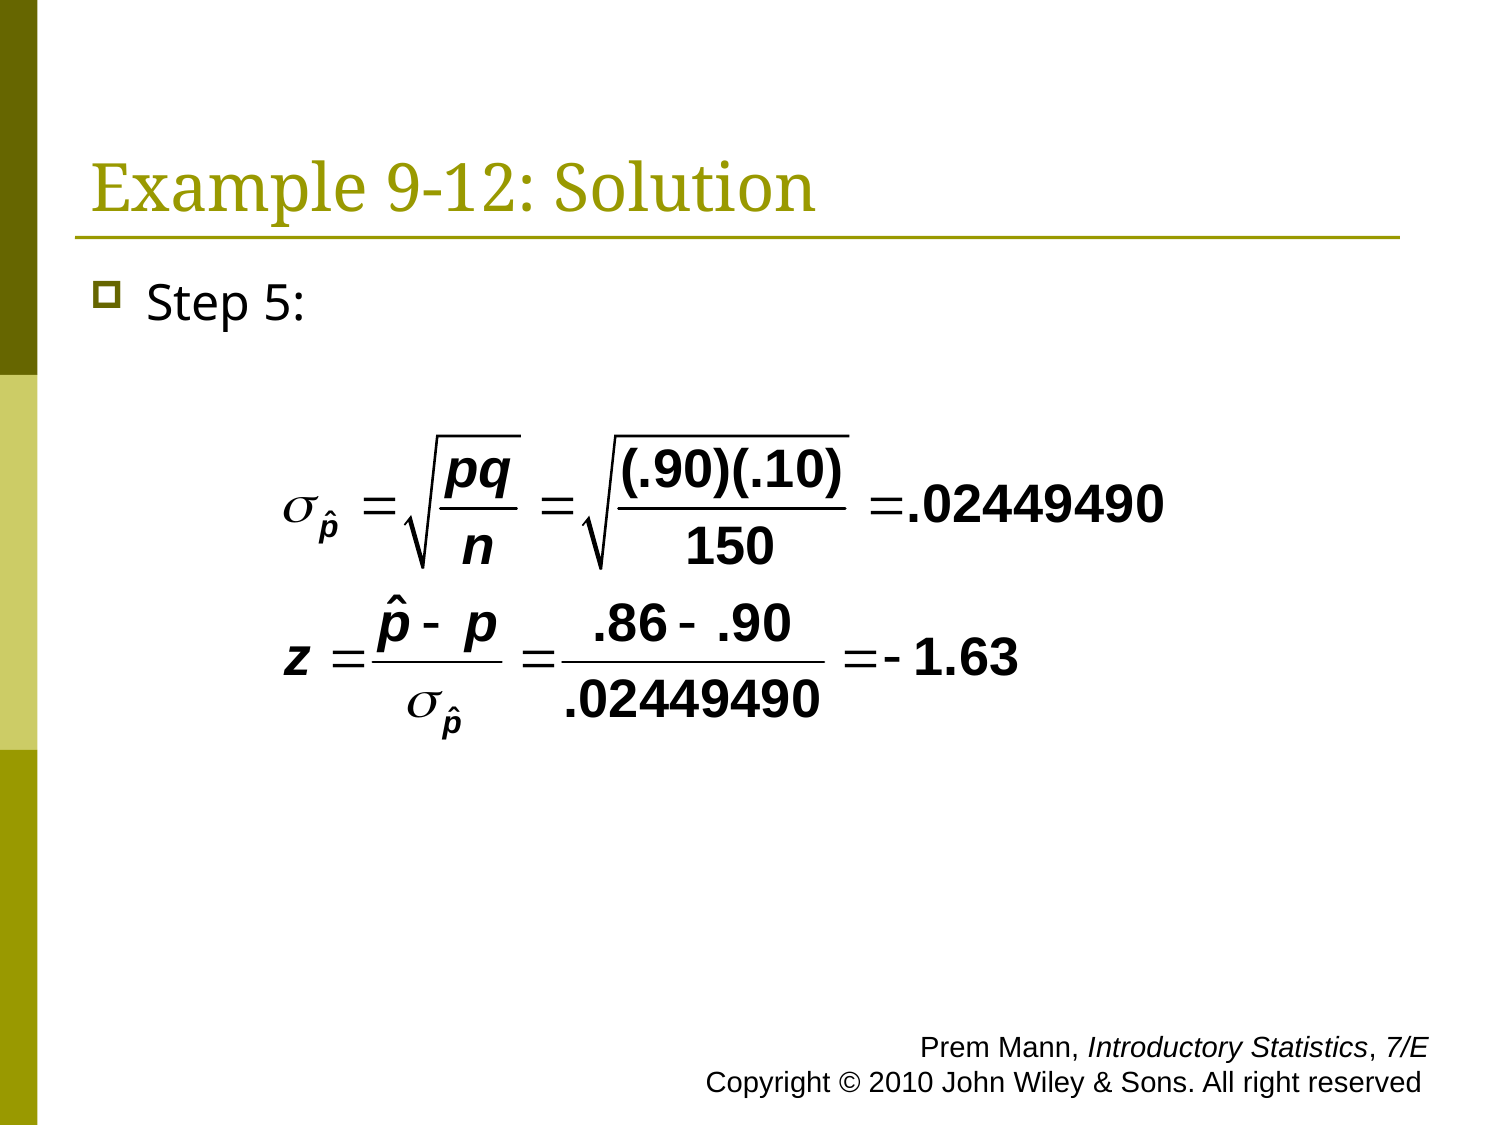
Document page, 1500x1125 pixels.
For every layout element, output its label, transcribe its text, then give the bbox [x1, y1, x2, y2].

title Example 9-12: Solution [75, 45, 1425, 233]
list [275, 424, 1175, 751]
text_box Prem Mann, Introductory Statistics, 7/E Copyright © 2010 John Wiley & Sons. All right reserved [690, 1021, 1447, 1106]
list Step 5: [75, 262, 1375, 1006]
